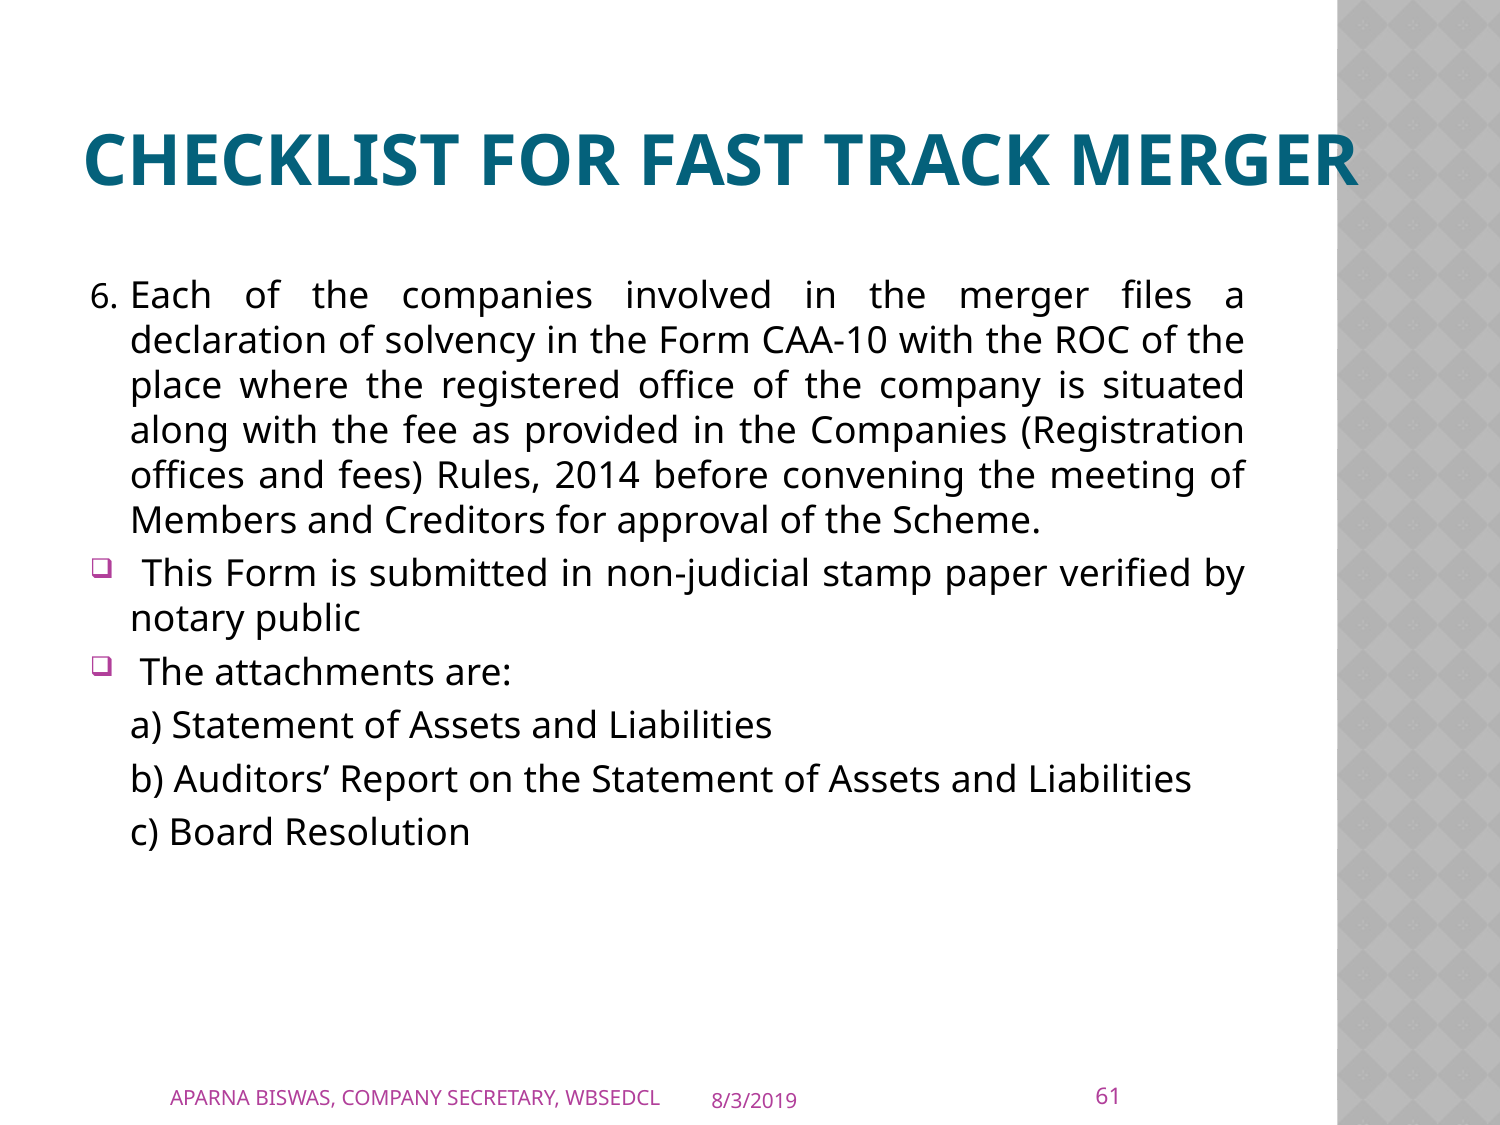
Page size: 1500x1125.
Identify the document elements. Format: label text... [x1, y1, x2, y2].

footer APARNA BISWAS, COMPANY SECRETARY, WBSEDCL [75, 1075, 675, 1114]
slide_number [696, 1075, 1025, 1113]
list 6. Each of the companies involved in the merger files a declaration of solvency in the Form CAA-10 with the ROC of the place where the registered office of the company is situated along with the fee as provided in the Companies (Registration offices and fees) Rules, 2014 before convening the meeting of Members and Creditors for approval of the Scheme. This Form is submitted in non-judicial stamp paper verified by notary public The attachments are: a) Statement of Assets and Liabilities b) Auditors’ Report on the Statement of Assets and Liabilities c) Board Resolution [75, 264, 1263, 1059]
title CHECKLIST FOR FAST TRACK MERGER [75, 52, 1413, 200]
slide_number 61 [1025, 1075, 1122, 1113]
